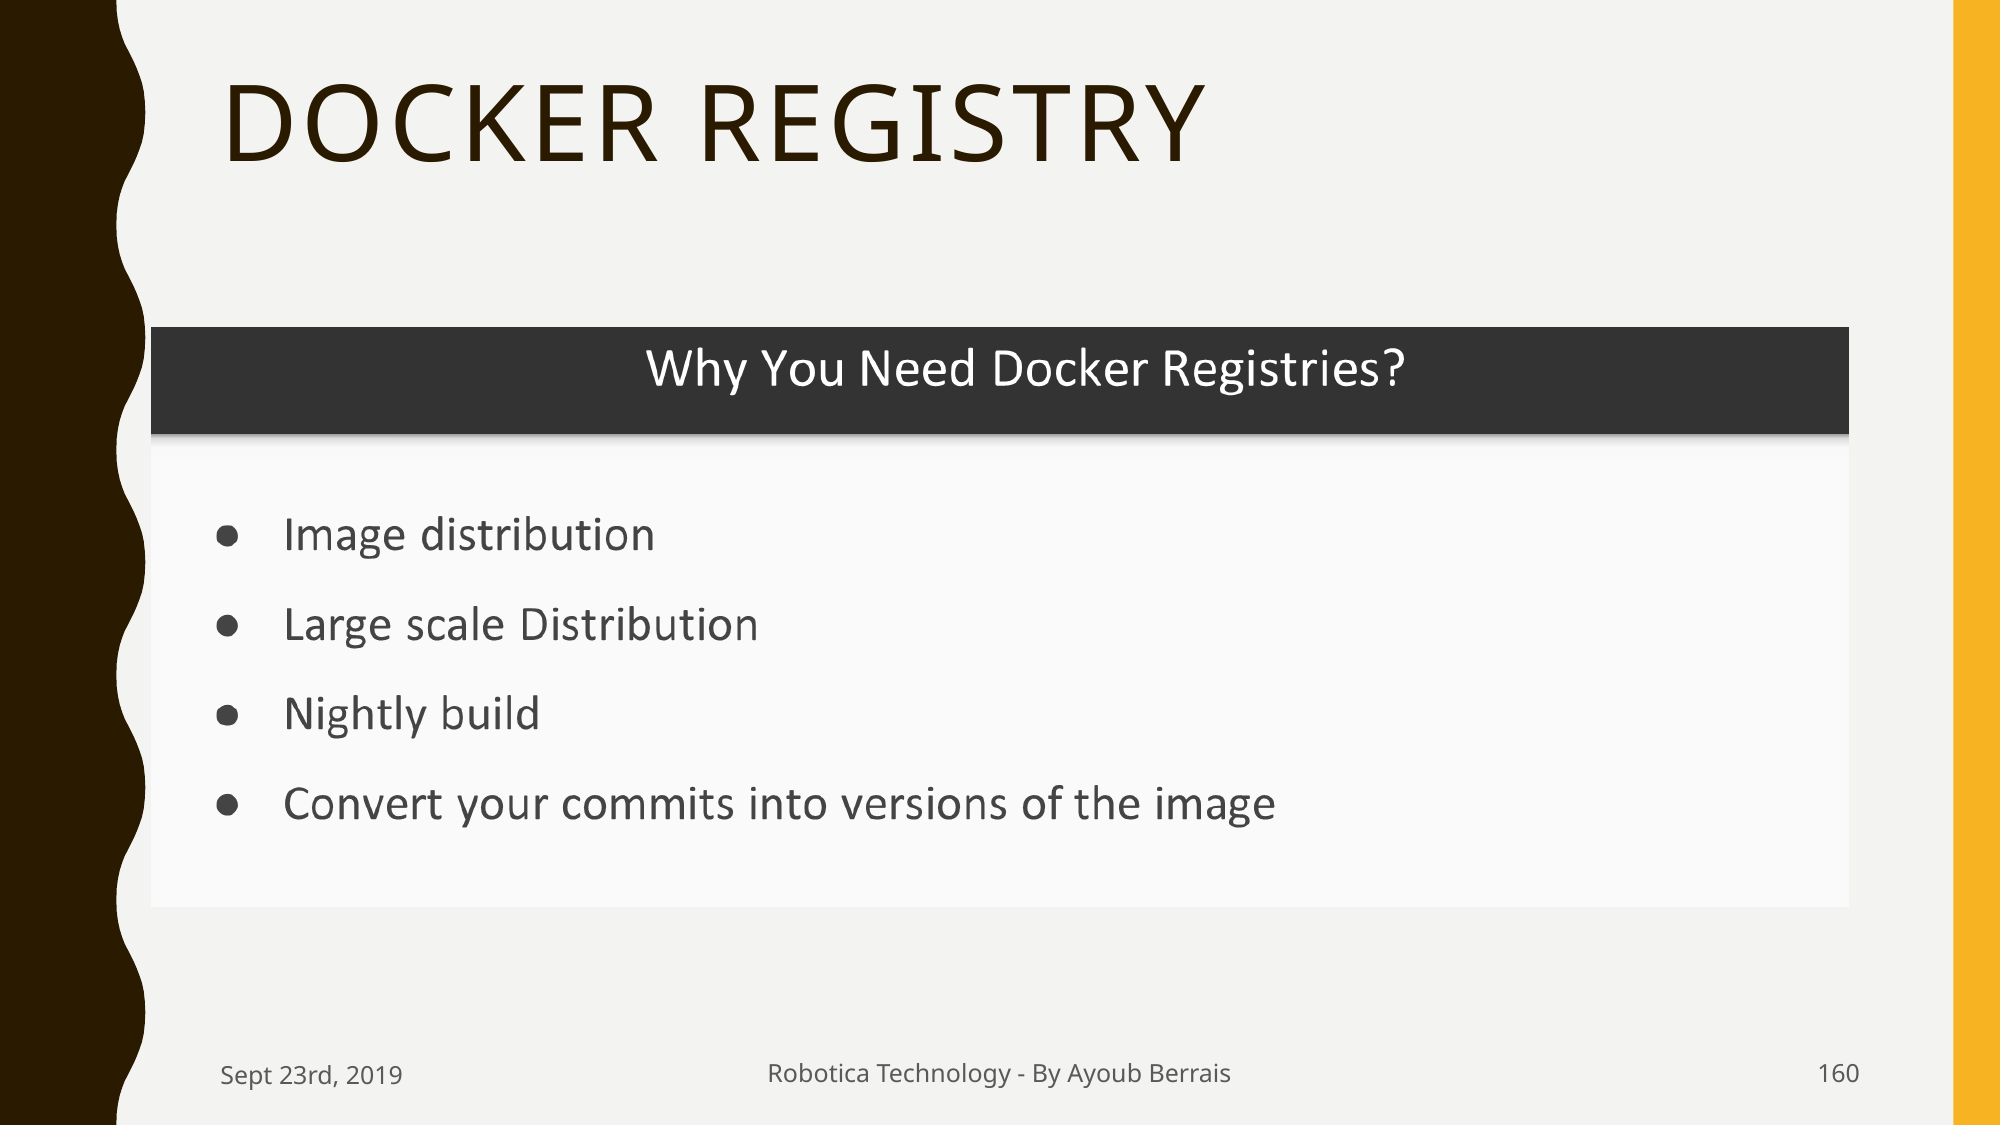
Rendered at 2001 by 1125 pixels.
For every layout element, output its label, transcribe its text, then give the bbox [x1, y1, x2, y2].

picture [151, 327, 1849, 907]
footer Robotica Technology - By Ayoub Berrais [662, 1045, 1338, 1103]
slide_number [205, 1045, 588, 1103]
title Docker Registry [205, 62, 1875, 308]
slide_number 160 [1412, 1045, 1875, 1103]
